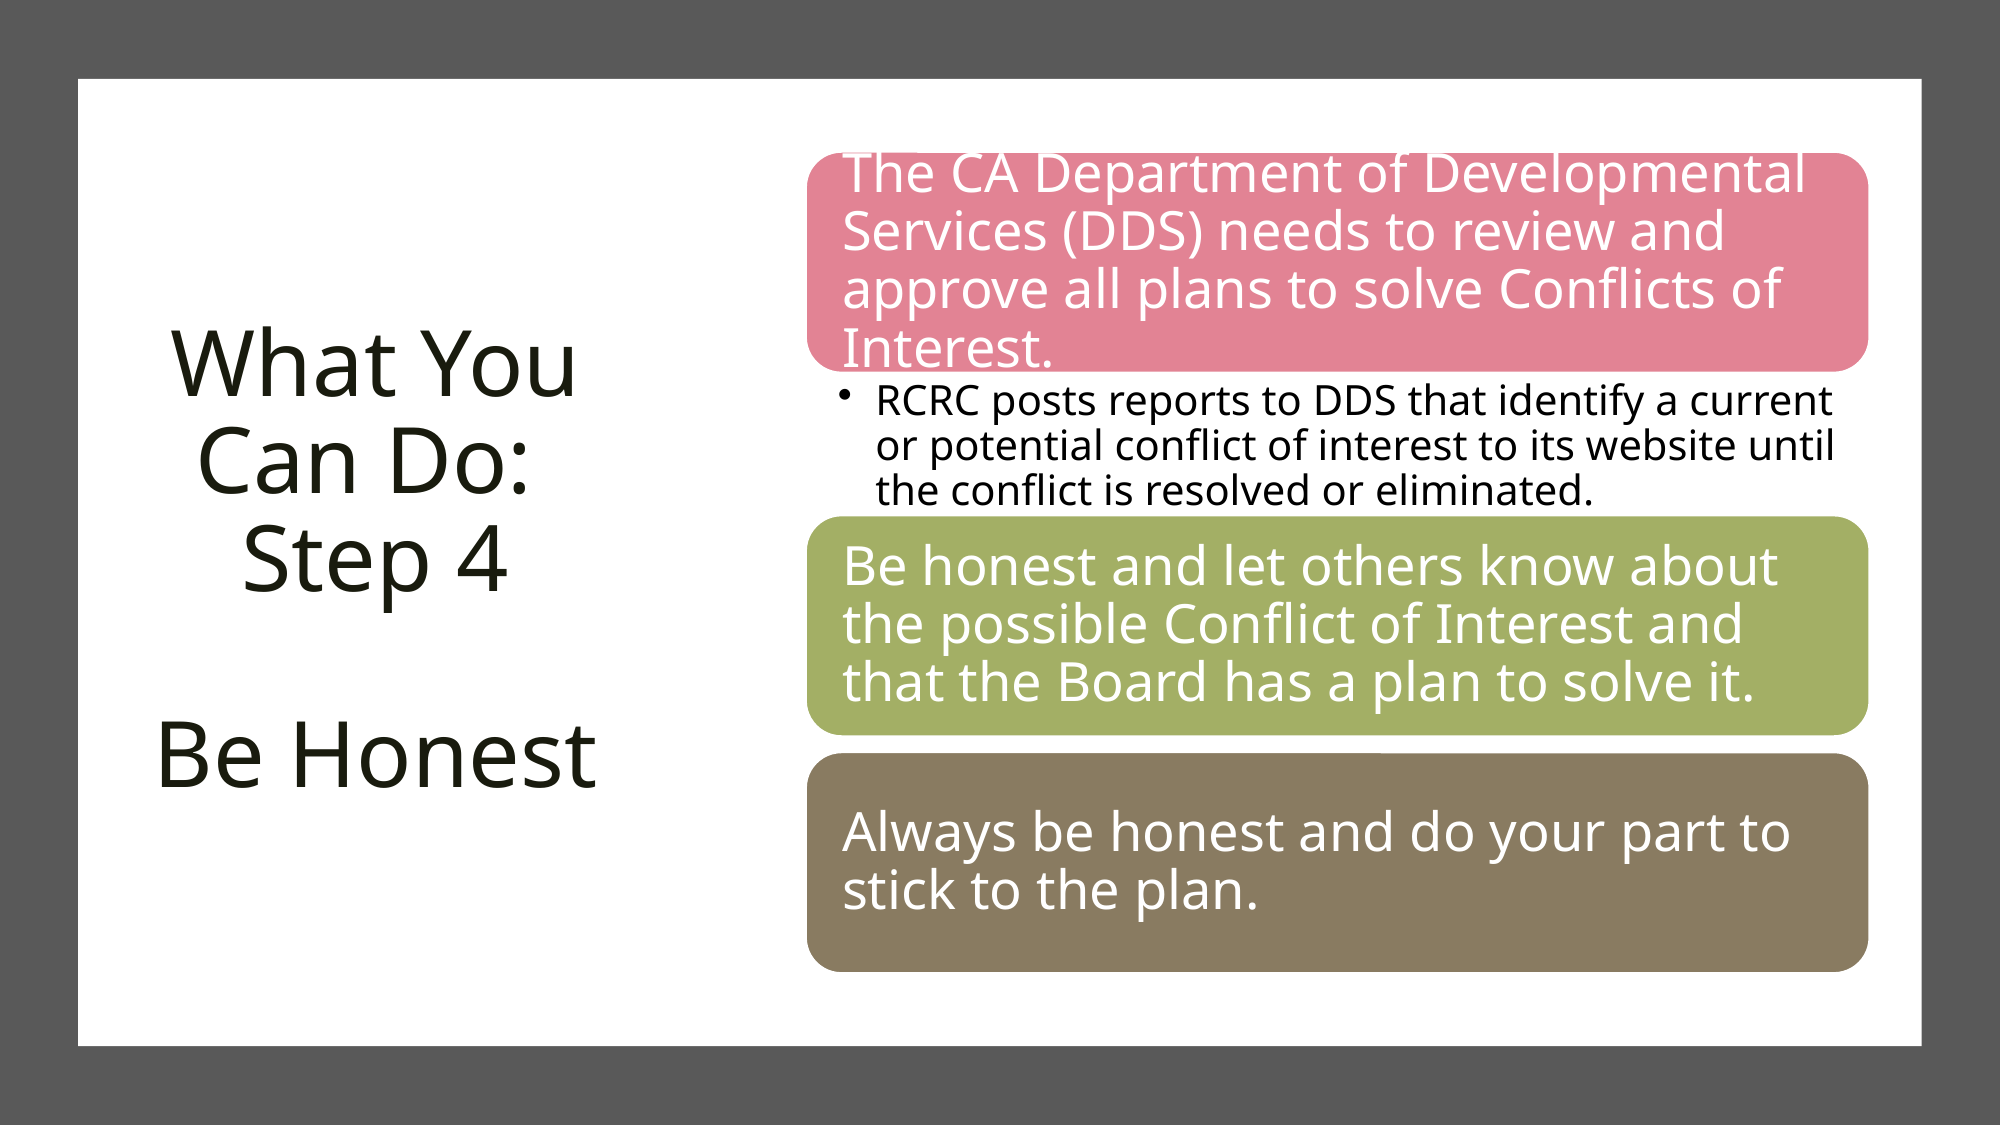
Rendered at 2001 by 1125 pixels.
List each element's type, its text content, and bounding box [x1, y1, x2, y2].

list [804, 104, 1872, 1020]
text_box [0, 0, 2000, 1125]
text_box [75, 76, 1925, 1049]
title What You Can Do: Step 4 Be Honest [105, 104, 647, 1020]
